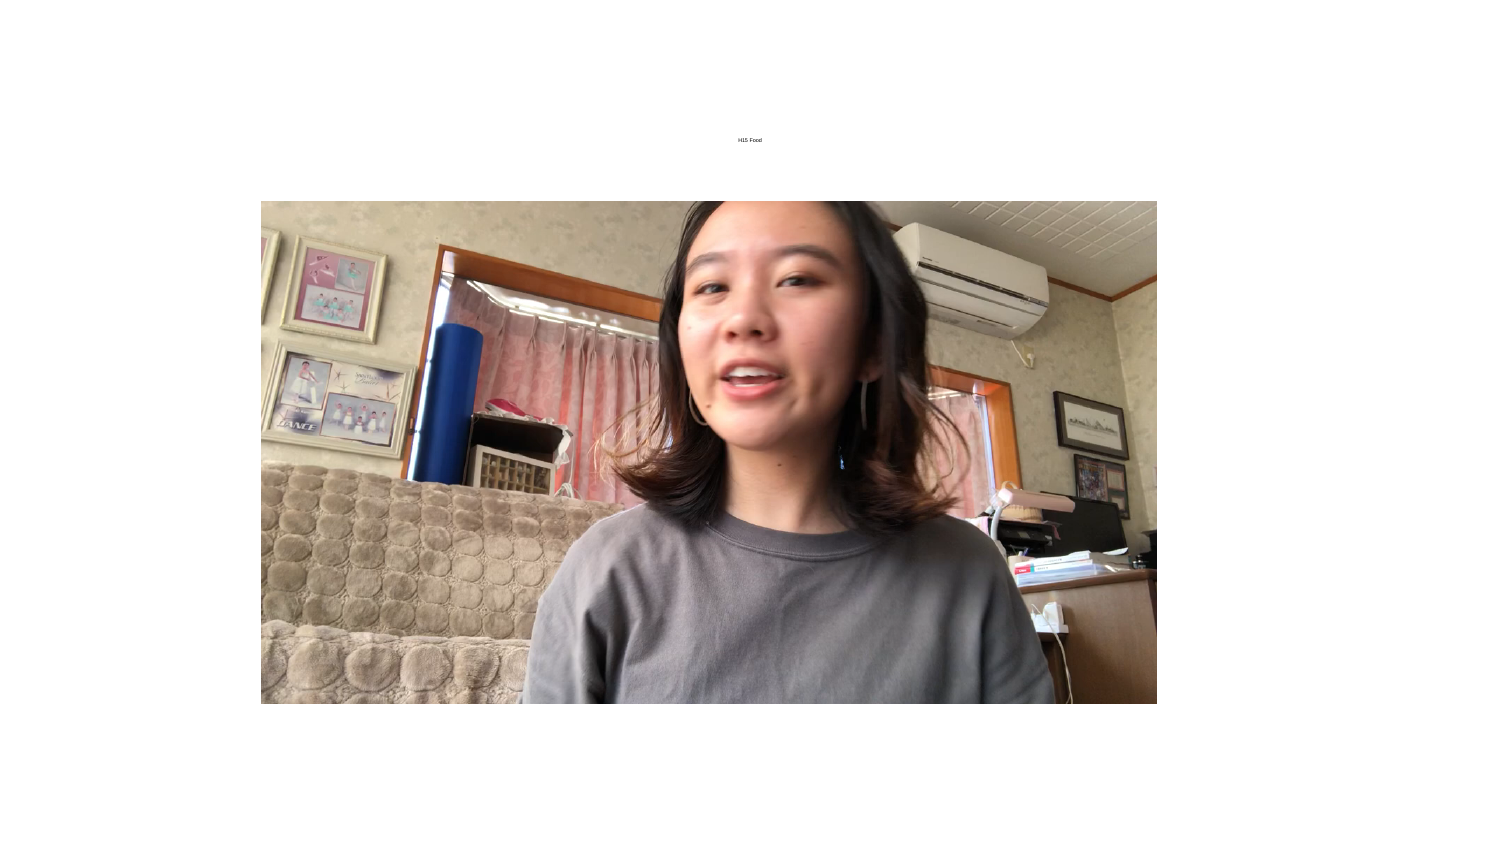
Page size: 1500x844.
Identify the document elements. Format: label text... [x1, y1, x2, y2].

title H15 Food [51, 122, 1449, 159]
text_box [260, 200, 1158, 705]
